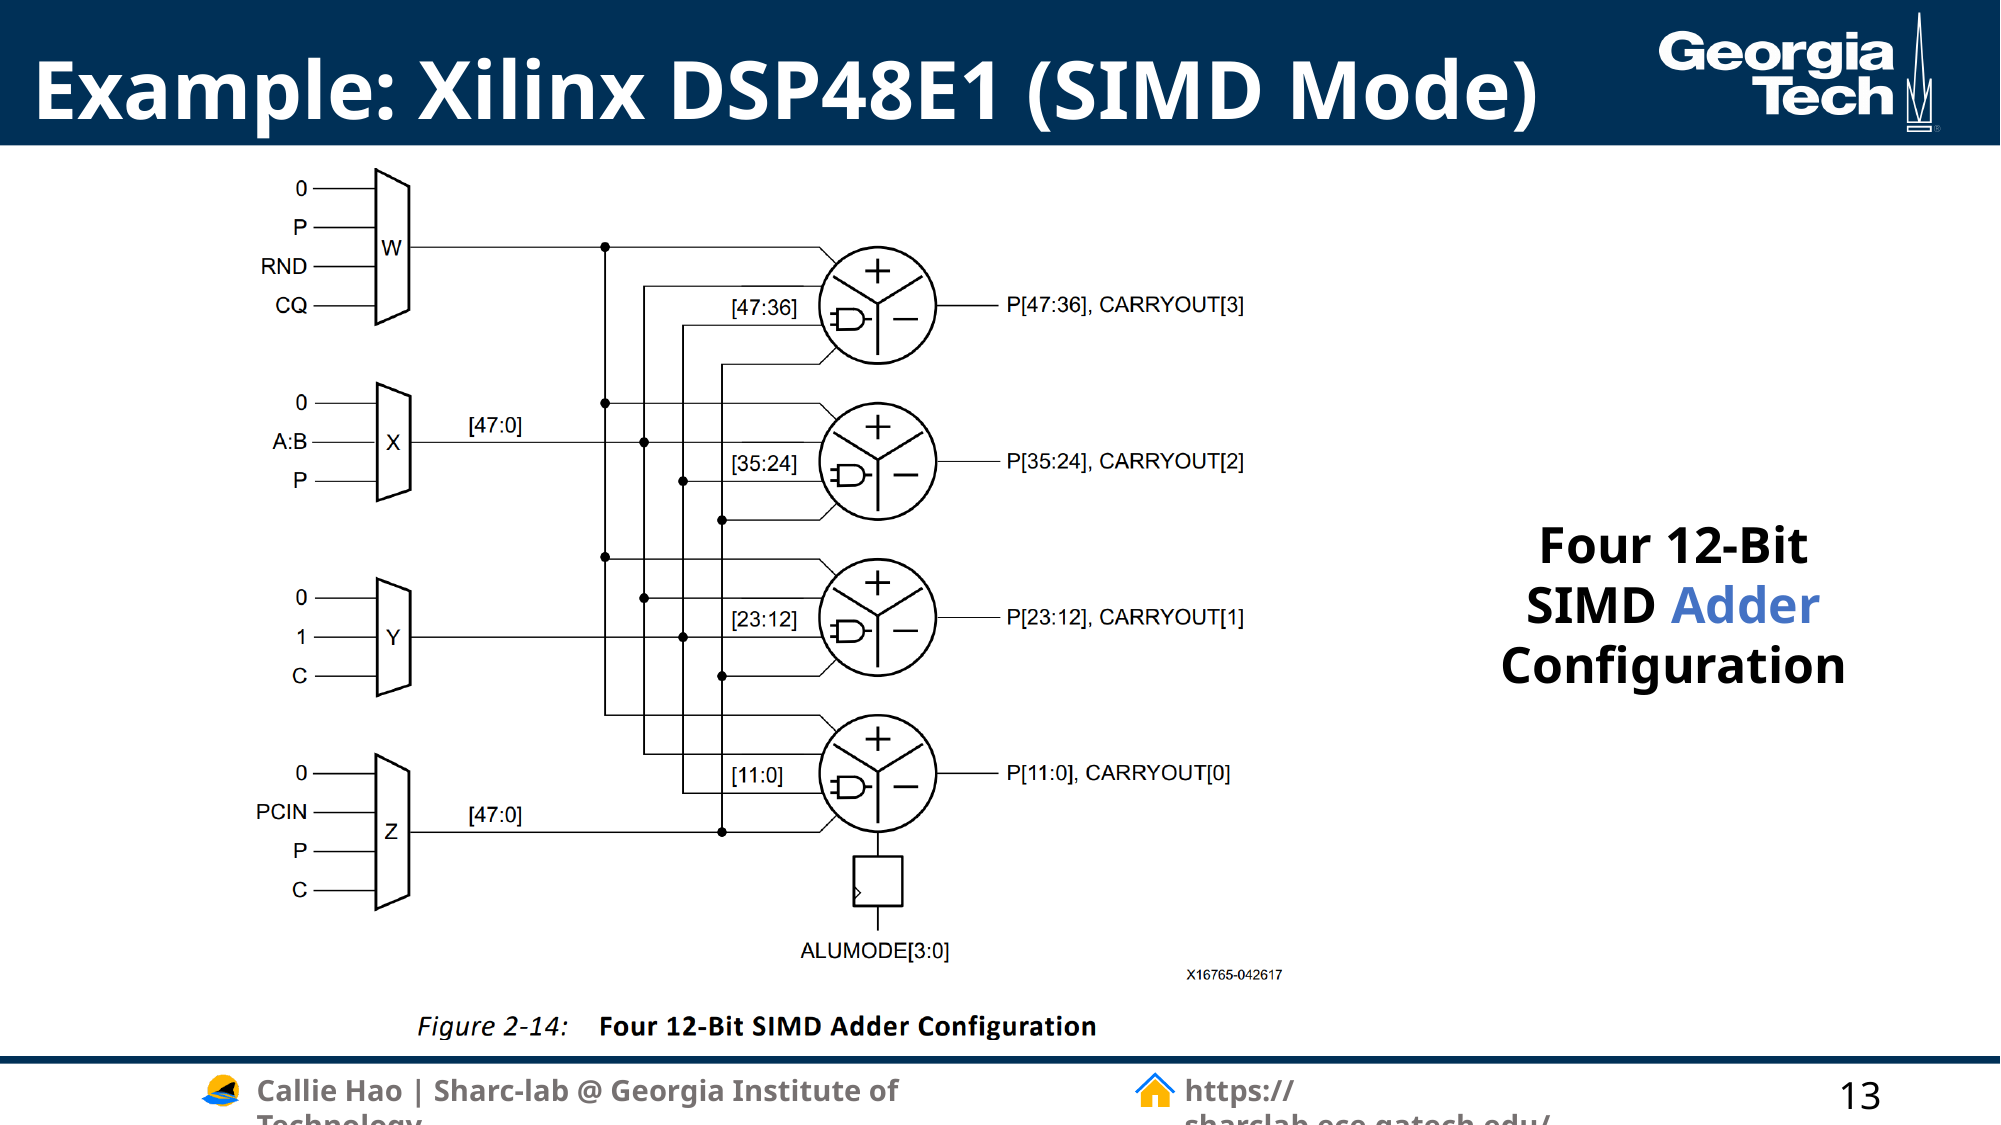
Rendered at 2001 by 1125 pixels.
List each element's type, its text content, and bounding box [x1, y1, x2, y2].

title Example: Xilinx DSP48E1 (SIMD Mode) [17, 42, 1875, 145]
slide_number 13 [1823, 1064, 1941, 1114]
picture [1659, 12, 1941, 133]
picture [238, 152, 1294, 1040]
text_box Four 12-Bit SIMD Adder Configuration [1453, 506, 1895, 701]
picture [199, 1071, 243, 1107]
